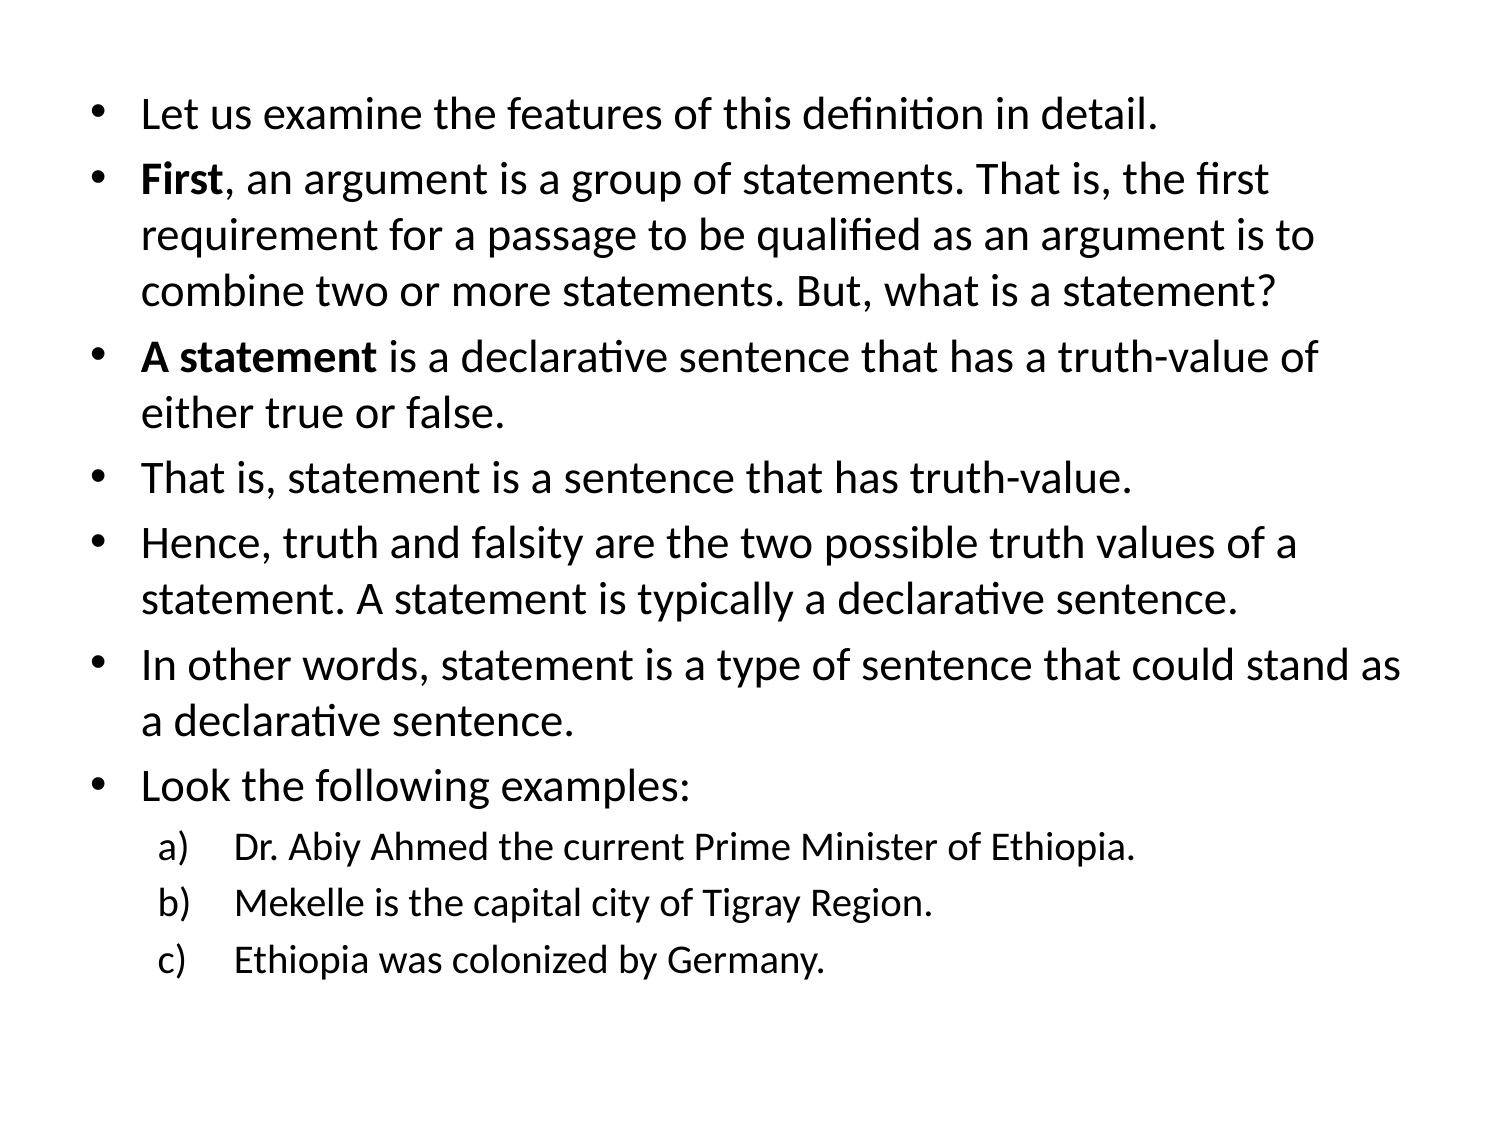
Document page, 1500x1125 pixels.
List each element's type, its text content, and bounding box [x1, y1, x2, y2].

list Let us examine the features of this definition in detail. First, an argument is a group of statements. That is, the first requirement for a passage to be qualified as an argument is to combine two or more statements. But, what is a statement? A statement is a declarative sentence that has a truth-value of either true or false. That is, statement is a sentence that has truth-value. Hence, truth and falsity are the two possible truth values of a statement. A statement is typically a declarative sentence. In other words, statement is a type of sentence that could stand as a declarative sentence. Look the following examples: Dr. Abiy Ahmed the current Prime Minister of Ethiopia. Mekelle is the capital city of Tigray Region. Ethiopia was colonized by Germany. [75, 75, 1425, 1005]
